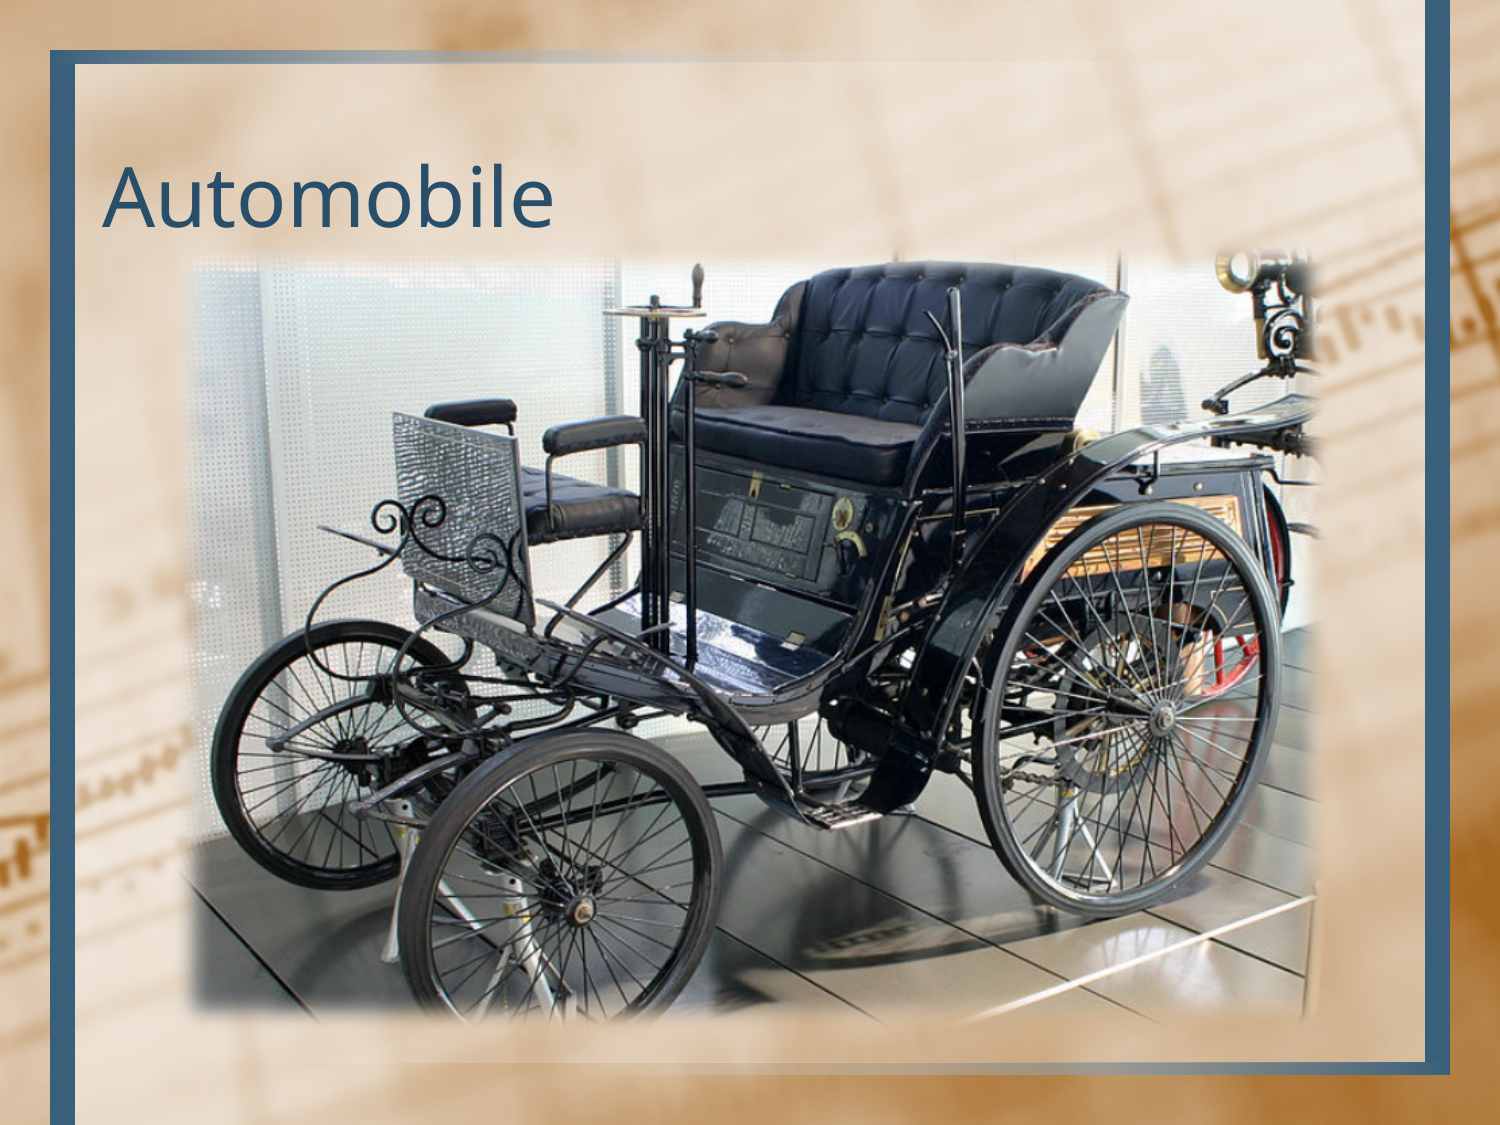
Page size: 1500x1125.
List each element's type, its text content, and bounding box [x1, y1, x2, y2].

title Automobile [87, 75, 1413, 252]
picture [173, 243, 1329, 1031]
